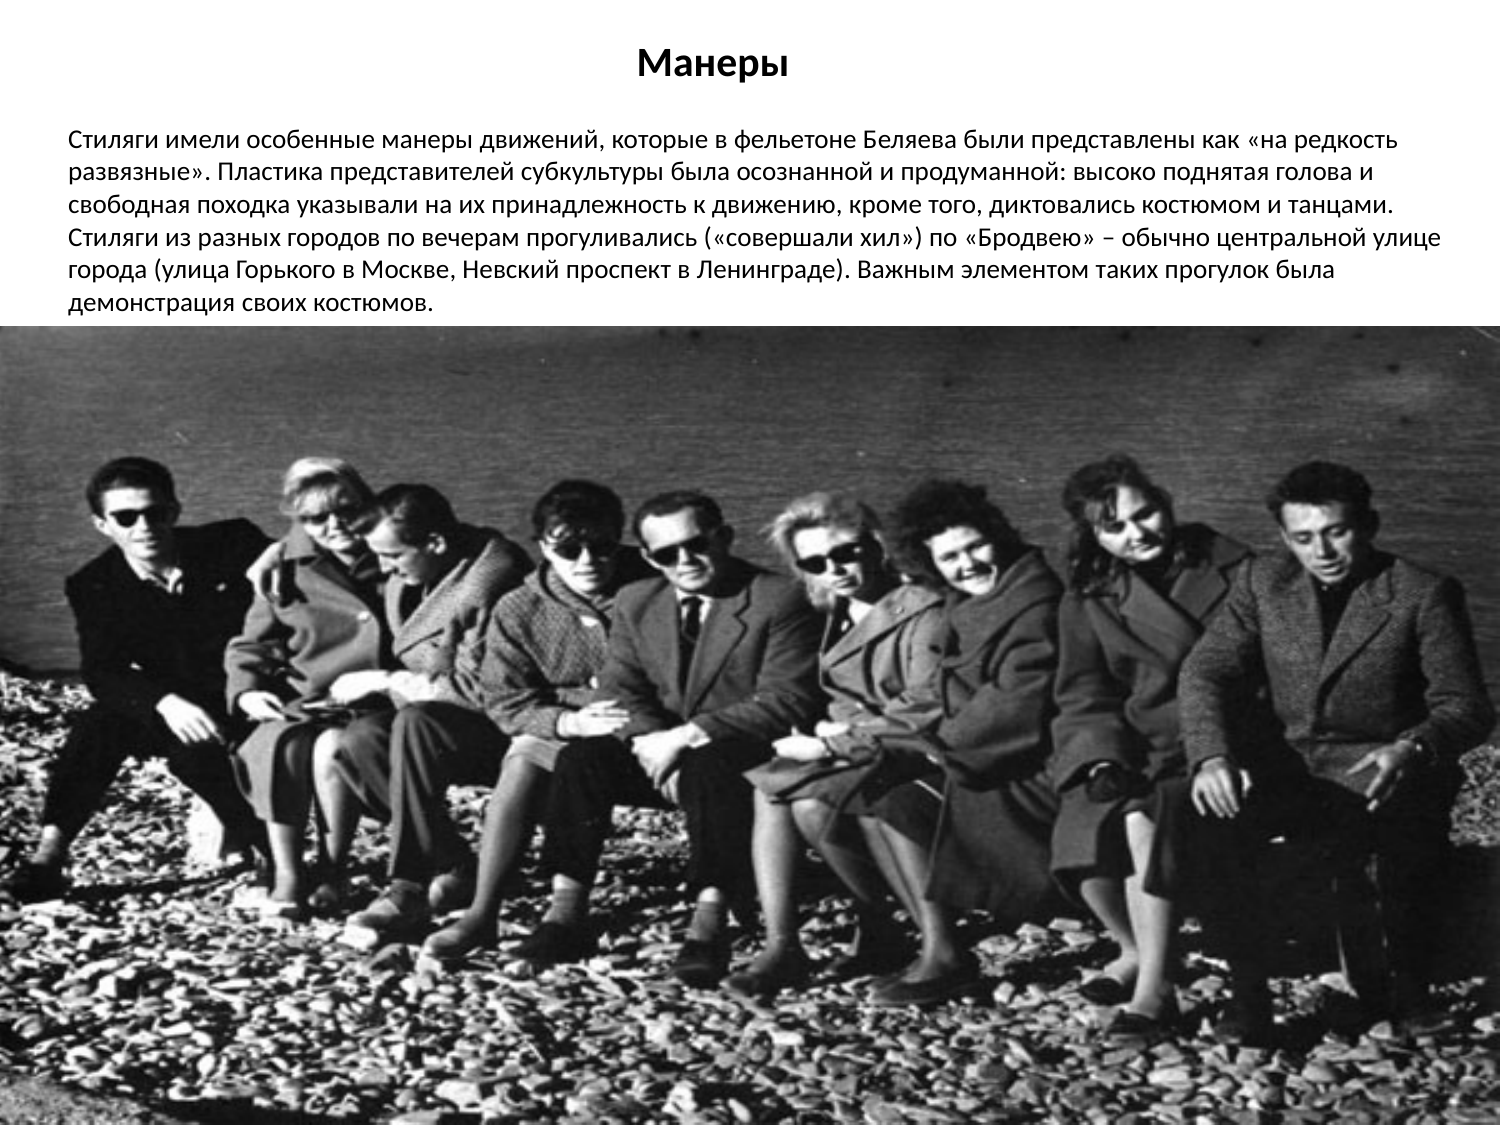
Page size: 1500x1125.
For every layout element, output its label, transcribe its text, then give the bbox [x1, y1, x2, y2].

list Стиляги имели особенные манеры движений, которые в фельетоне Беляева были представлены как «на редкость развязные». Пластика представителей субкультуры была осознанной и продуманной: высоко поднятая голова и свободная походка указывали на их принадлежность к движению, кроме того, диктовались костюмом и танцами. Стиляги из разных городов по вечерам прогуливались («совершали хил») по «Бродвею» – обычно центральной улице города (улица Горького в Москве, Невский проспект в Ленинграде). Важным элементом таких прогулок была демонстрация своих костюмов. [53, 113, 1471, 324]
title Манеры [466, 0, 960, 93]
picture [0, 326, 1500, 1125]
